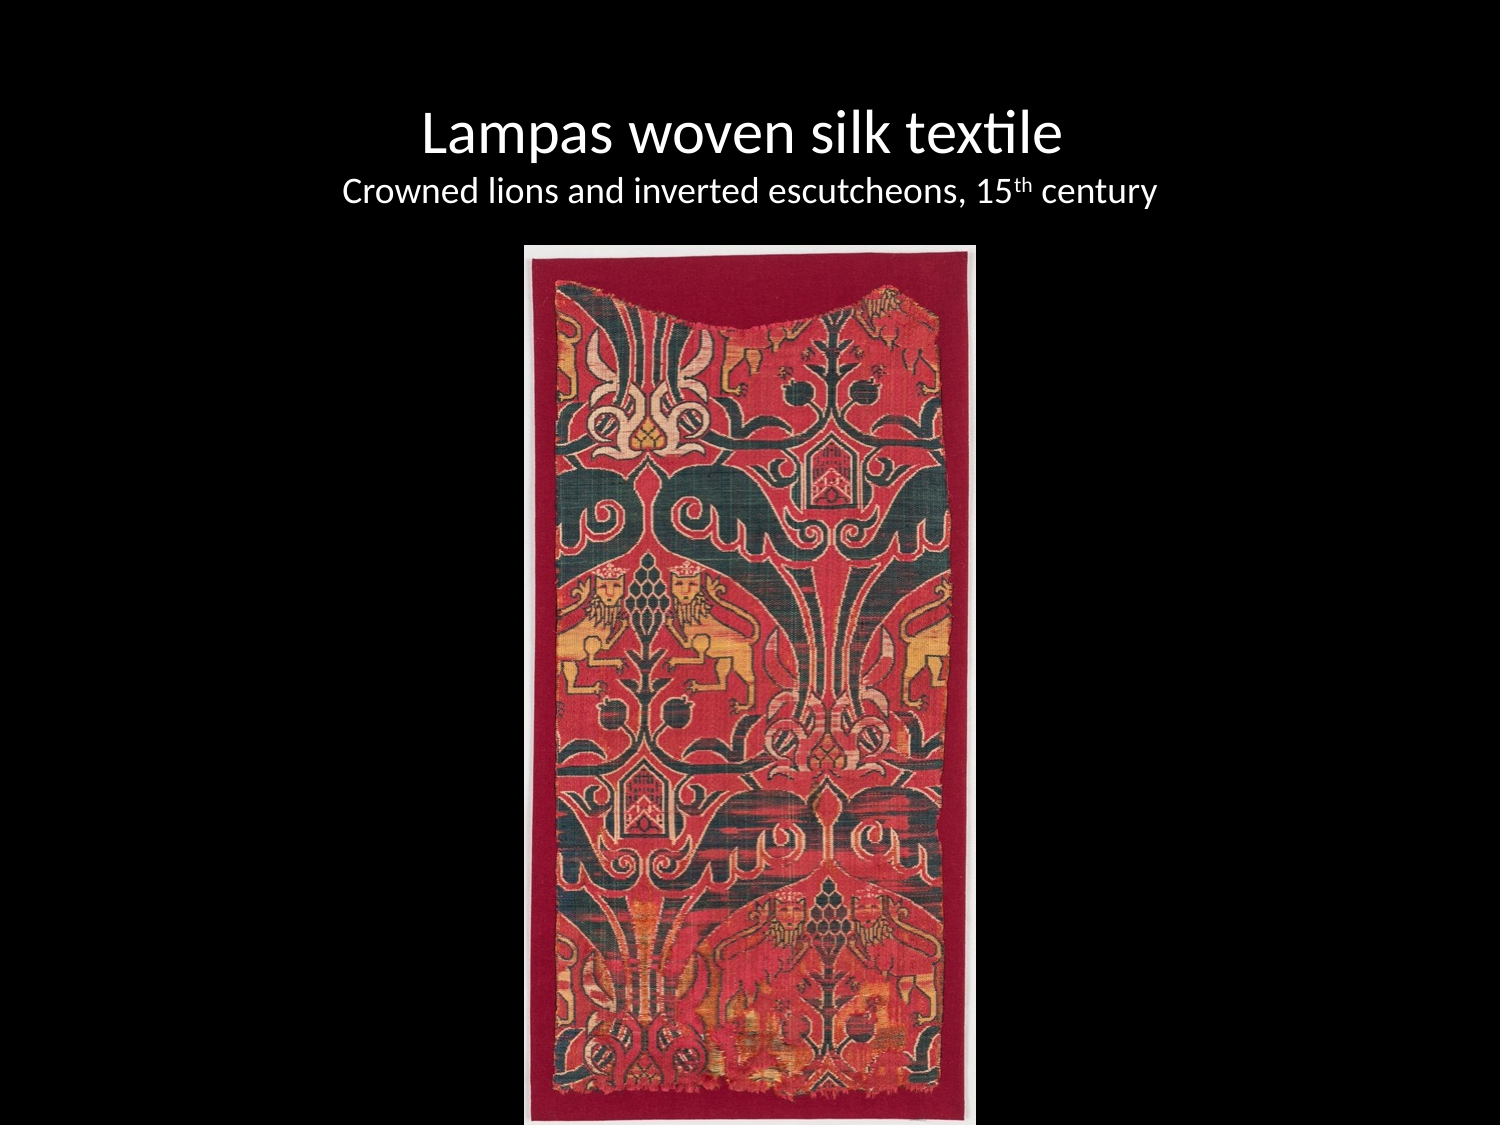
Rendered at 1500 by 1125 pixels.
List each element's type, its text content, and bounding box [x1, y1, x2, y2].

title Lampas woven silk textile Crowned lions and inverted escutcheons, 15th century [75, 57, 1425, 246]
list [524, 244, 976, 1125]
